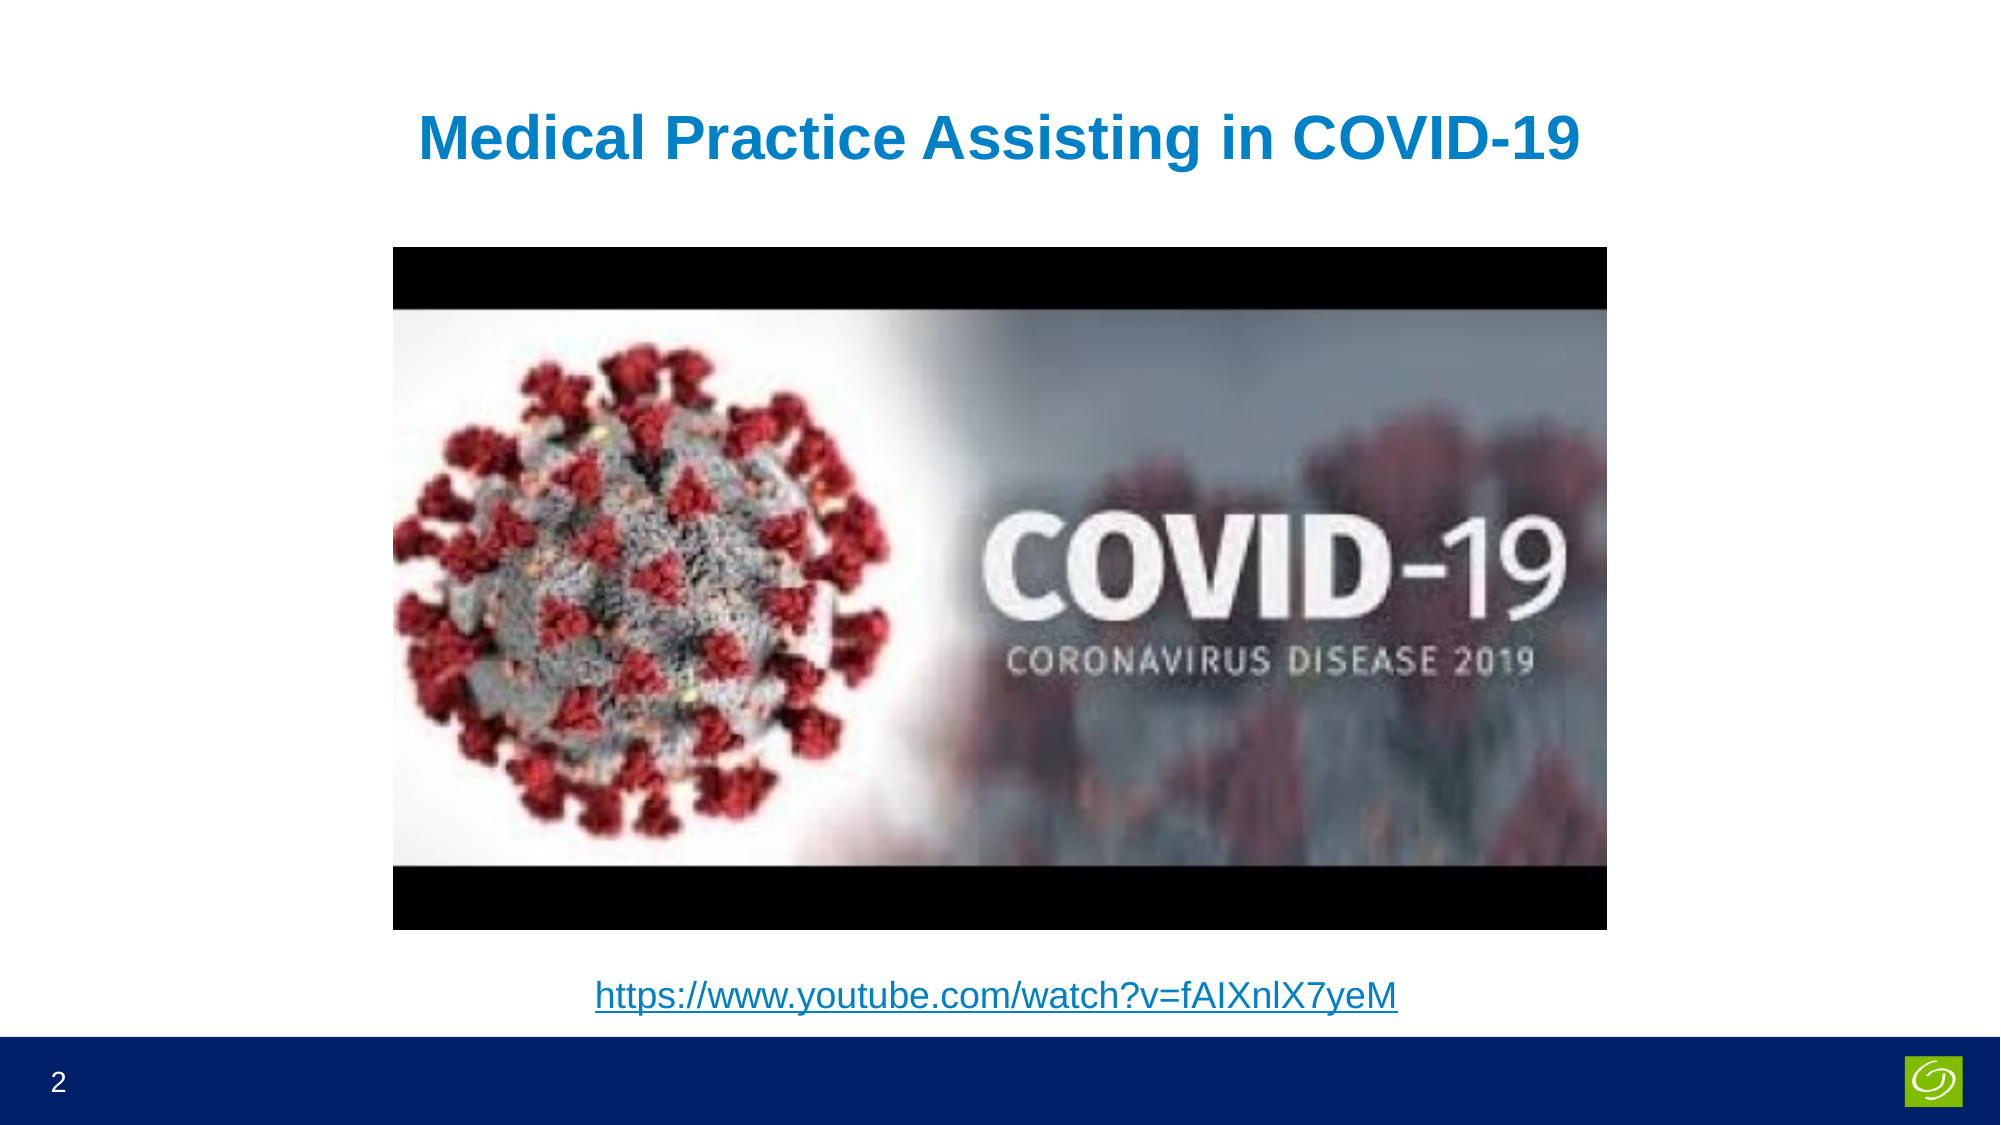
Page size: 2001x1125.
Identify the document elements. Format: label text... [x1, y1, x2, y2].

picture [1902, 1053, 1964, 1110]
slide_number 2 [35, 1050, 261, 1111]
title Medical Practice Assisting in COVID-19 [208, 66, 1791, 213]
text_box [392, 246, 1608, 930]
text_box https://www.youtube.com/watch?v=fAIXnlX7yeM [580, 963, 1420, 1024]
